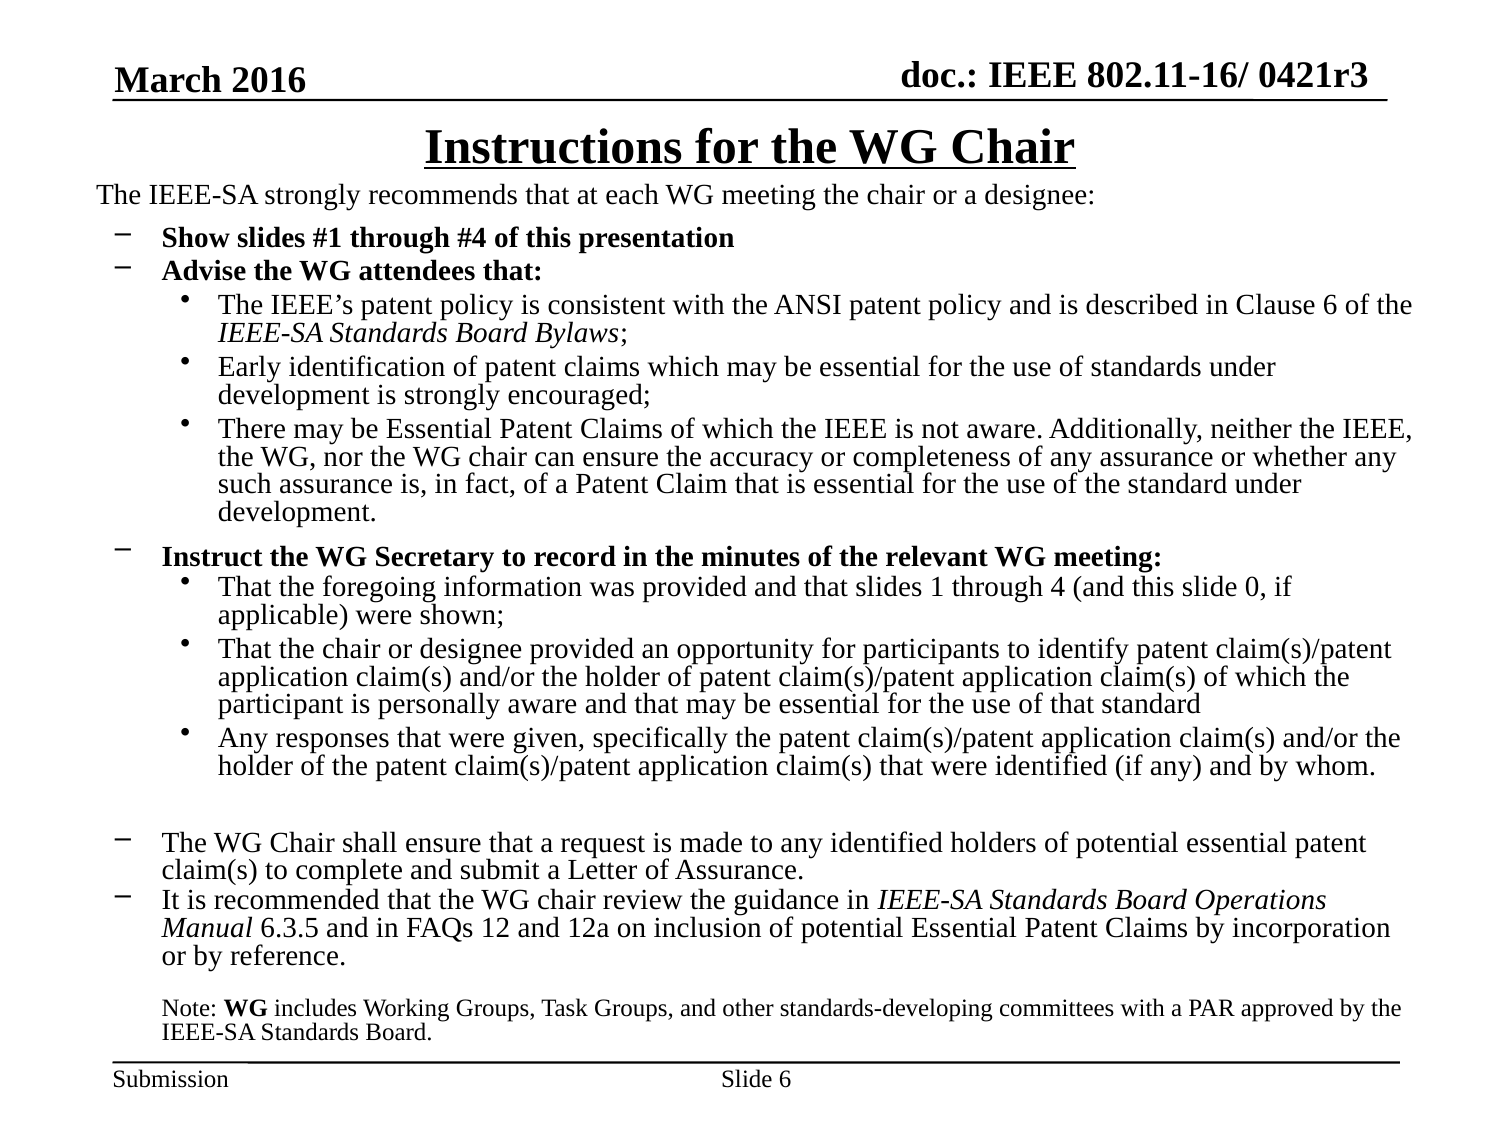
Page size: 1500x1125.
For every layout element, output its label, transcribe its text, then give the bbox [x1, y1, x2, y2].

slide_number Slide 6 [712, 1061, 800, 1093]
title Instructions for the WG Chair [112, 112, 1388, 174]
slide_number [114, 54, 309, 101]
list The IEEE-SA strongly recommends that at each WG meeting the chair or a designee: Show slides #1 through #4 of this presentation Advise the WG attendees that: The IEEE’s patent policy is consistent with the ANSI patent policy and is described in Clause 6 of the IEEE-SA Standards Board Bylaws; Early identification of patent claims which may be essential for the use of standards under development is strongly encouraged; There may be Essential Patent Claims of which the IEEE is not aware. Additionally, neither the IEEE, the WG, nor the WG chair can ensure the accuracy or completeness of any assurance or whether any such assurance is, in fact, of a Patent Claim that is essential for the use of the standard under development. Instruct the WG Secretary to record in the minutes of the relevant WG meeting: That the foregoing information was provided and that slides 1 through 4 (and this slide 0, if applicable) were shown; That the chair or designee provided an opportunity for participants to identify patent claim(s)/patent application claim(s) and/or the holder of patent claim(s)/patent application claim(s) of which the participant is personally aware and that may be essential for the use of that standard Any responses that were given, specifically the patent claim(s)/patent application claim(s) and/or the holder of the patent claim(s)/patent application claim(s) that were identified (if any) and by whom. The WG Chair shall ensure that a request is made to any identified holders of potential essential patent claim(s) to complete and submit a Letter of Assurance. It is recommended that the WG chair review the guidance in IEEE-SA Standards Board Operations Manual 6.3.5 and in FAQs 12 and 12a on inclusion of potential Essential Patent Claims by incorporation or by reference. Note: WG includes Working Groups, Task Groups, and other standards-developing committees with a PAR approved by the IEEE-SA Standards Board. [24, 174, 1438, 975]
